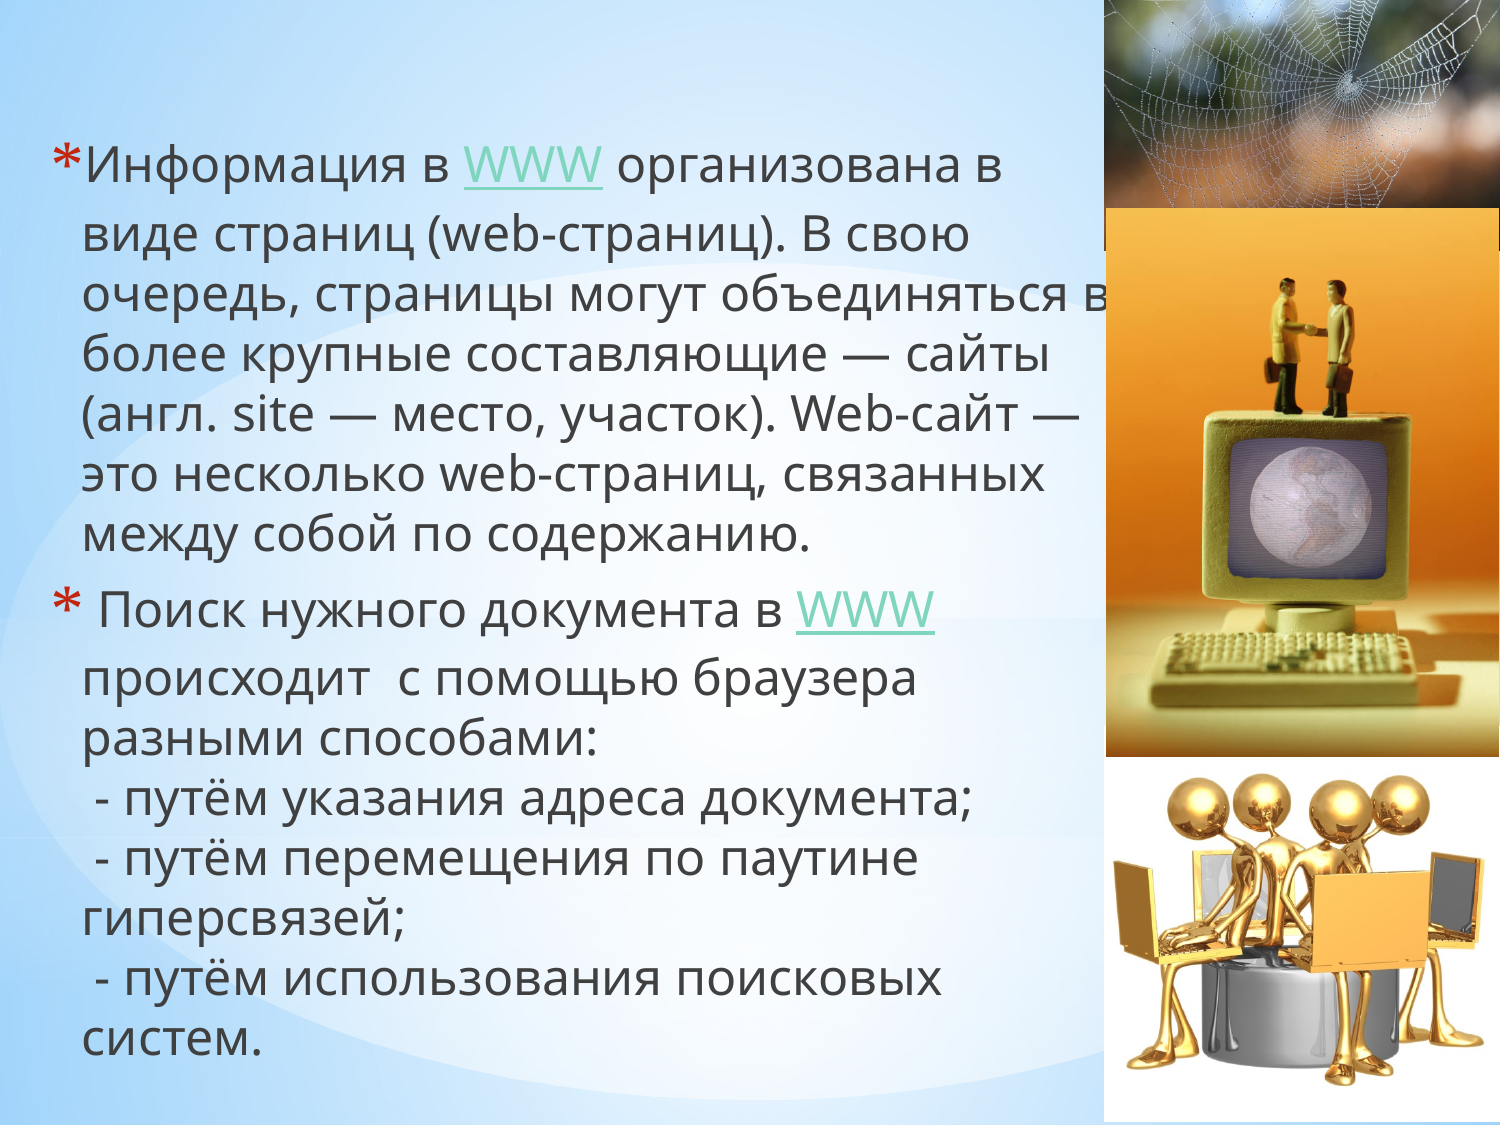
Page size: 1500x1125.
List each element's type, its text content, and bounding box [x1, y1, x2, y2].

picture [1104, 0, 1500, 1123]
list Информация в WWW организована в виде страниц (web-страниц). В свою очередь, страницы могут объединяться в более крупные составляющие — сайты (англ. site — место, участок). Web-сайт — это несколько web-страниц, связанных между собой по содержанию. Поиск нужного документа в WWW происходит с помощью браузера разными способами: - путём указания адреса документа; - путём перемещения по паутине гиперсвязей; - путём использования поисковых систем. [29, 125, 1100, 1125]
